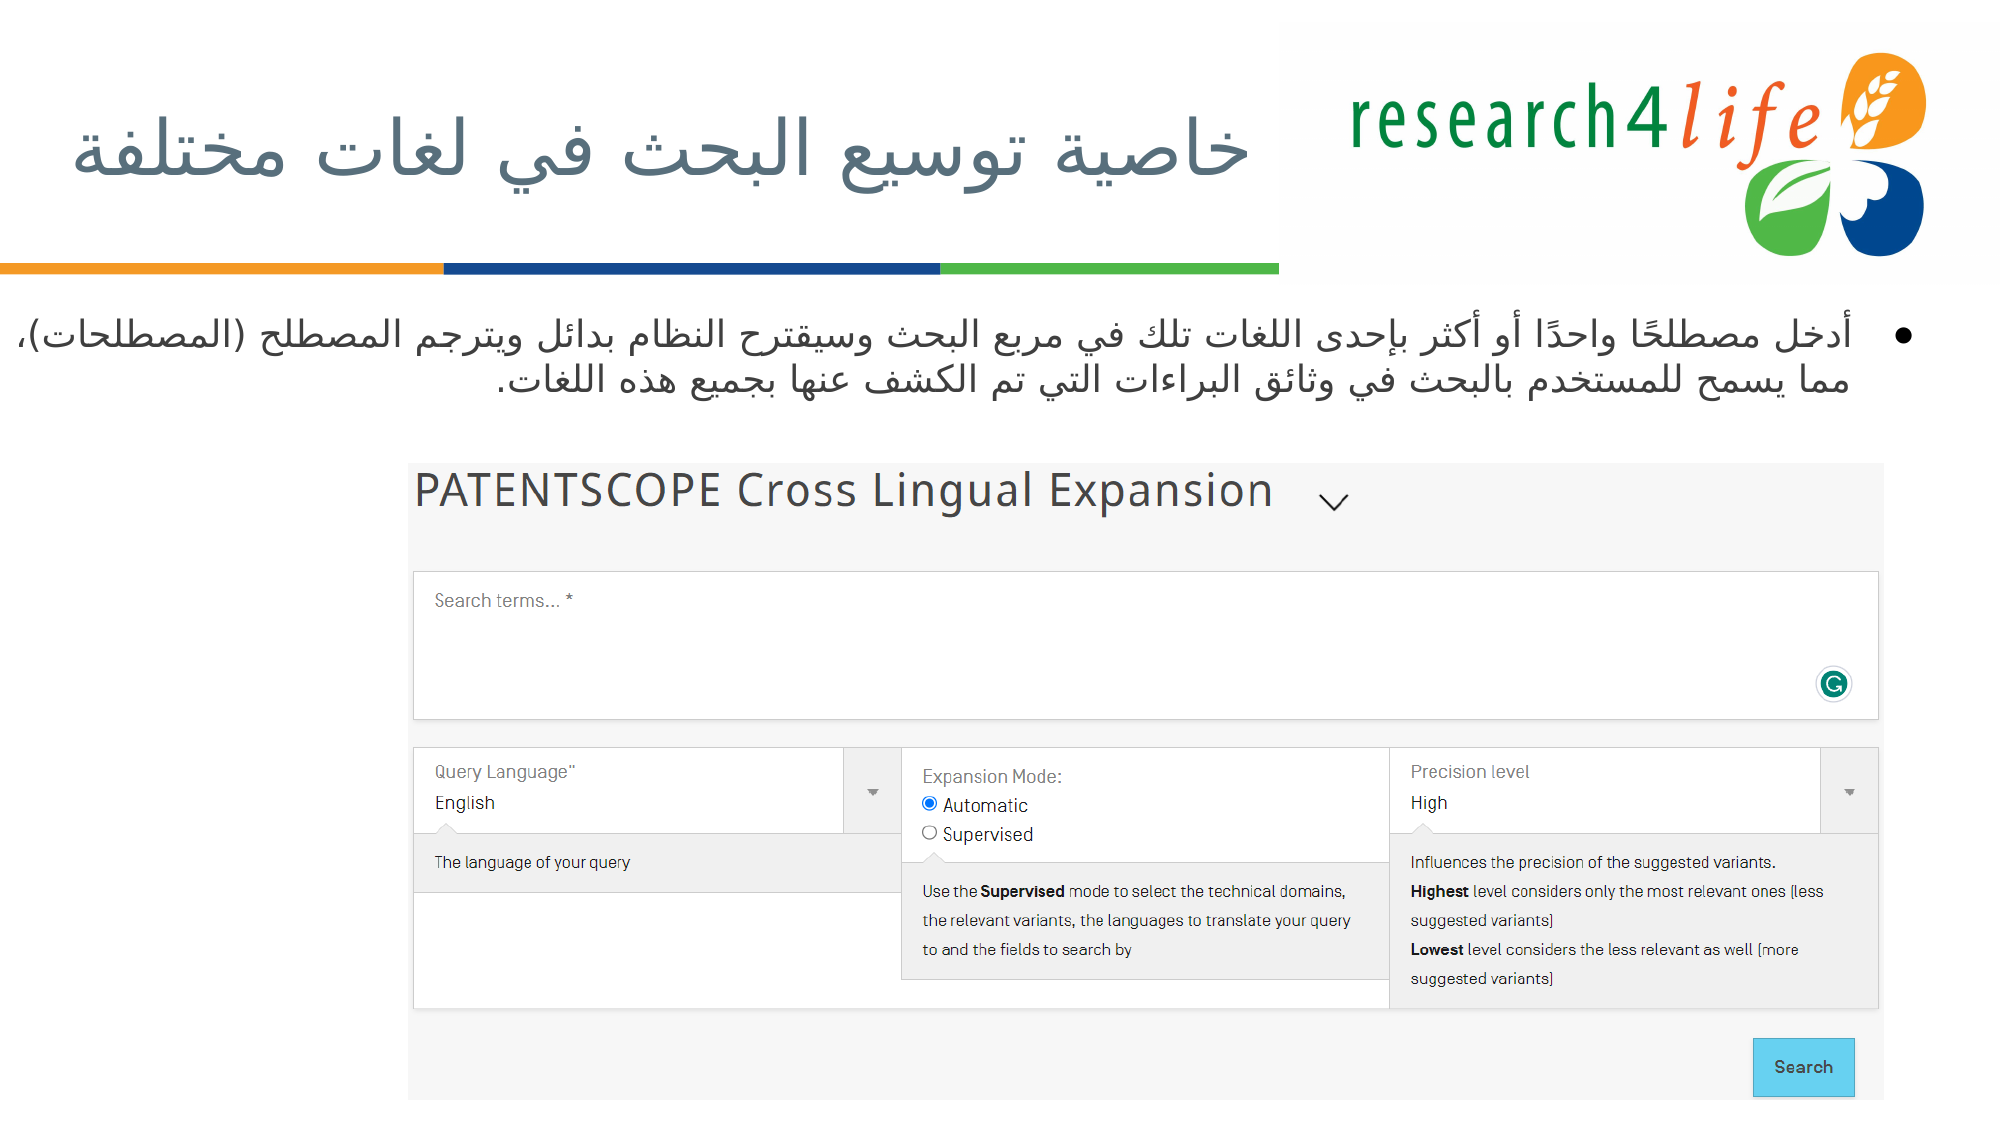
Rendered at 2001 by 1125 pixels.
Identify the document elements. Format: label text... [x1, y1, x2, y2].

picture [1279, 22, 2000, 285]
picture [408, 463, 1884, 1101]
list أدخل مصطلحًا واحدًا أو أكثر بإحدى اللغات تلك في مربع البحث وسيقترح النظام بدائل ويترجم المصطلح (المصطلحات)، مما يسمح للمستخدم بالبحث في وثائق البراءات التي تم الكشف عنها بجميع هذه اللغات. [0, 303, 1943, 1083]
title خاصية توسيع البحث في لغات مختلفة [0, 62, 1270, 240]
